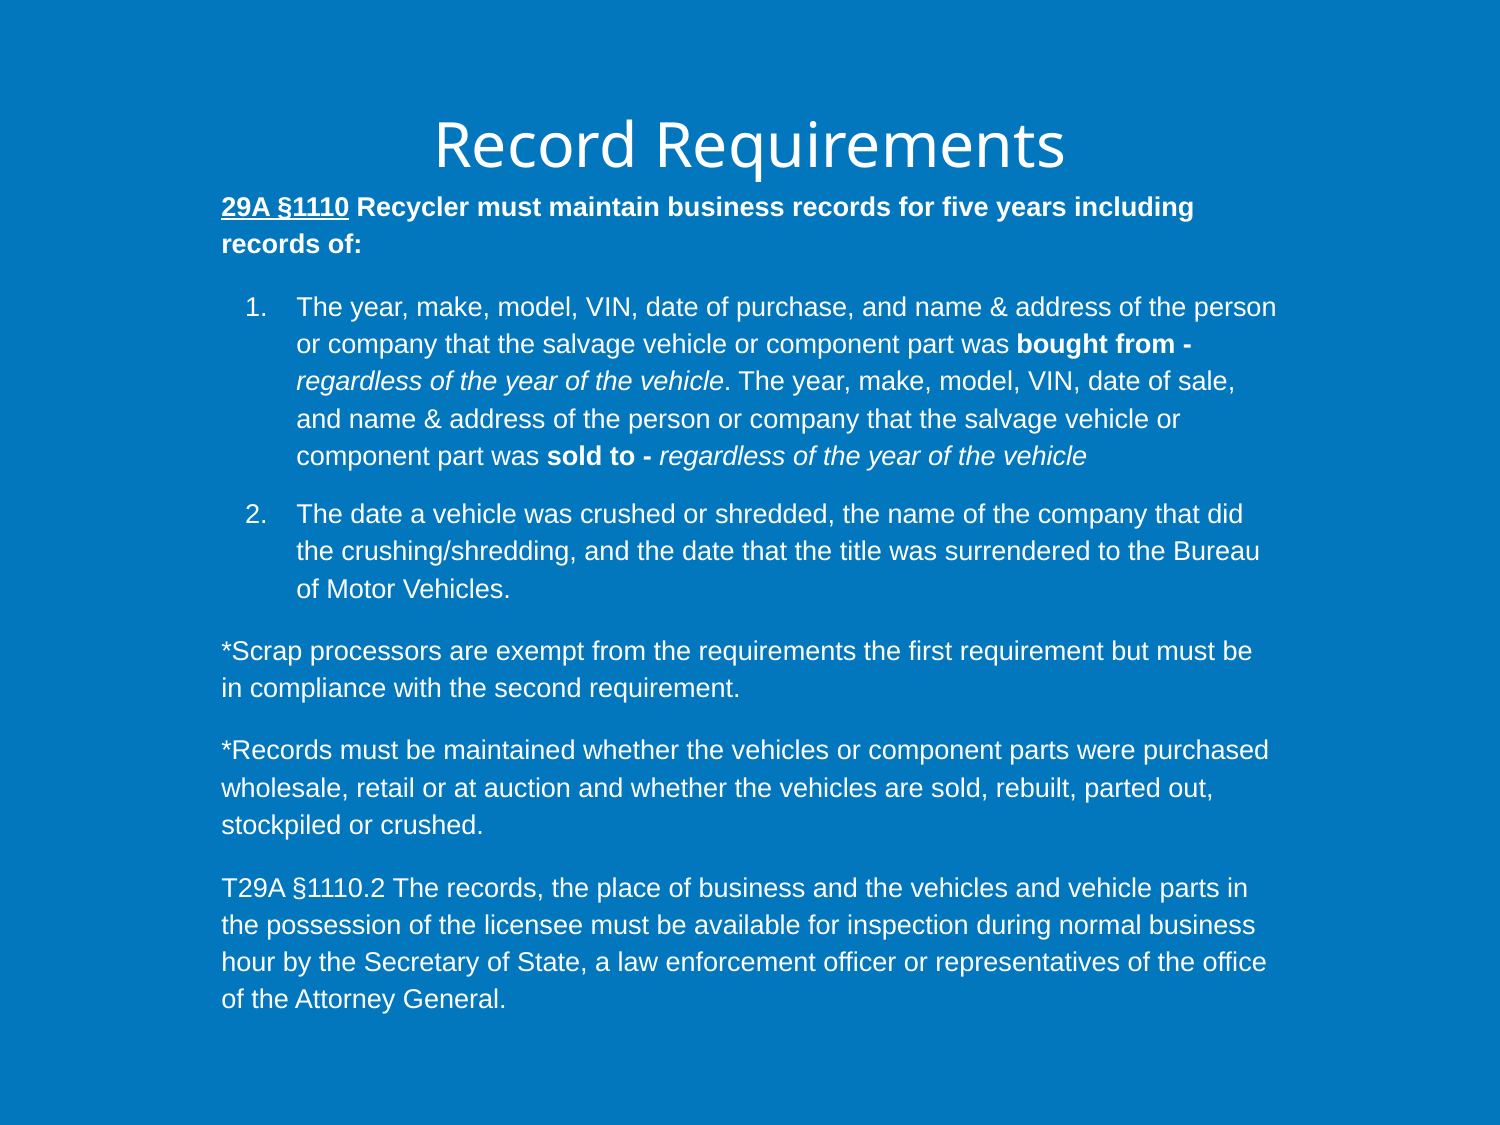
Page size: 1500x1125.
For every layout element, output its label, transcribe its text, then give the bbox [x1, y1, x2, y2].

title Record Requirements [206, 48, 1294, 176]
list 29A §1110 Recycler must maintain business records for five years including records of: The year, make, model, VIN, date of purchase, and name & address of the person or company that the salvage vehicle or component part was bought from - regardless of the year of the vehicle. The year, make, model, VIN, date of sale, and name & address of the person or company that the salvage vehicle or component part was sold to - regardless of the year of the vehicle The date a vehicle was crushed or shredded, the name of the company that did the crushing/shredding, and the date that the title was surrendered to the Bureau of Motor Vehicles. *Scrap processors are exempt from the requirements the first requirement but must be in compliance with the second requirement. *Records must be maintained whether the vehicles or component parts were purchased wholesale, retail or at auction and whether the vehicles are sold, rebuilt, parted out, stockpiled or crushed. T29A §1110.2 The records, the place of business and the vehicles and vehicle parts in the possession of the licensee must be available for inspection during normal business hour by the Secretary of State, a law enforcement officer or representatives of the office of the Attorney General. [206, 176, 1294, 1079]
